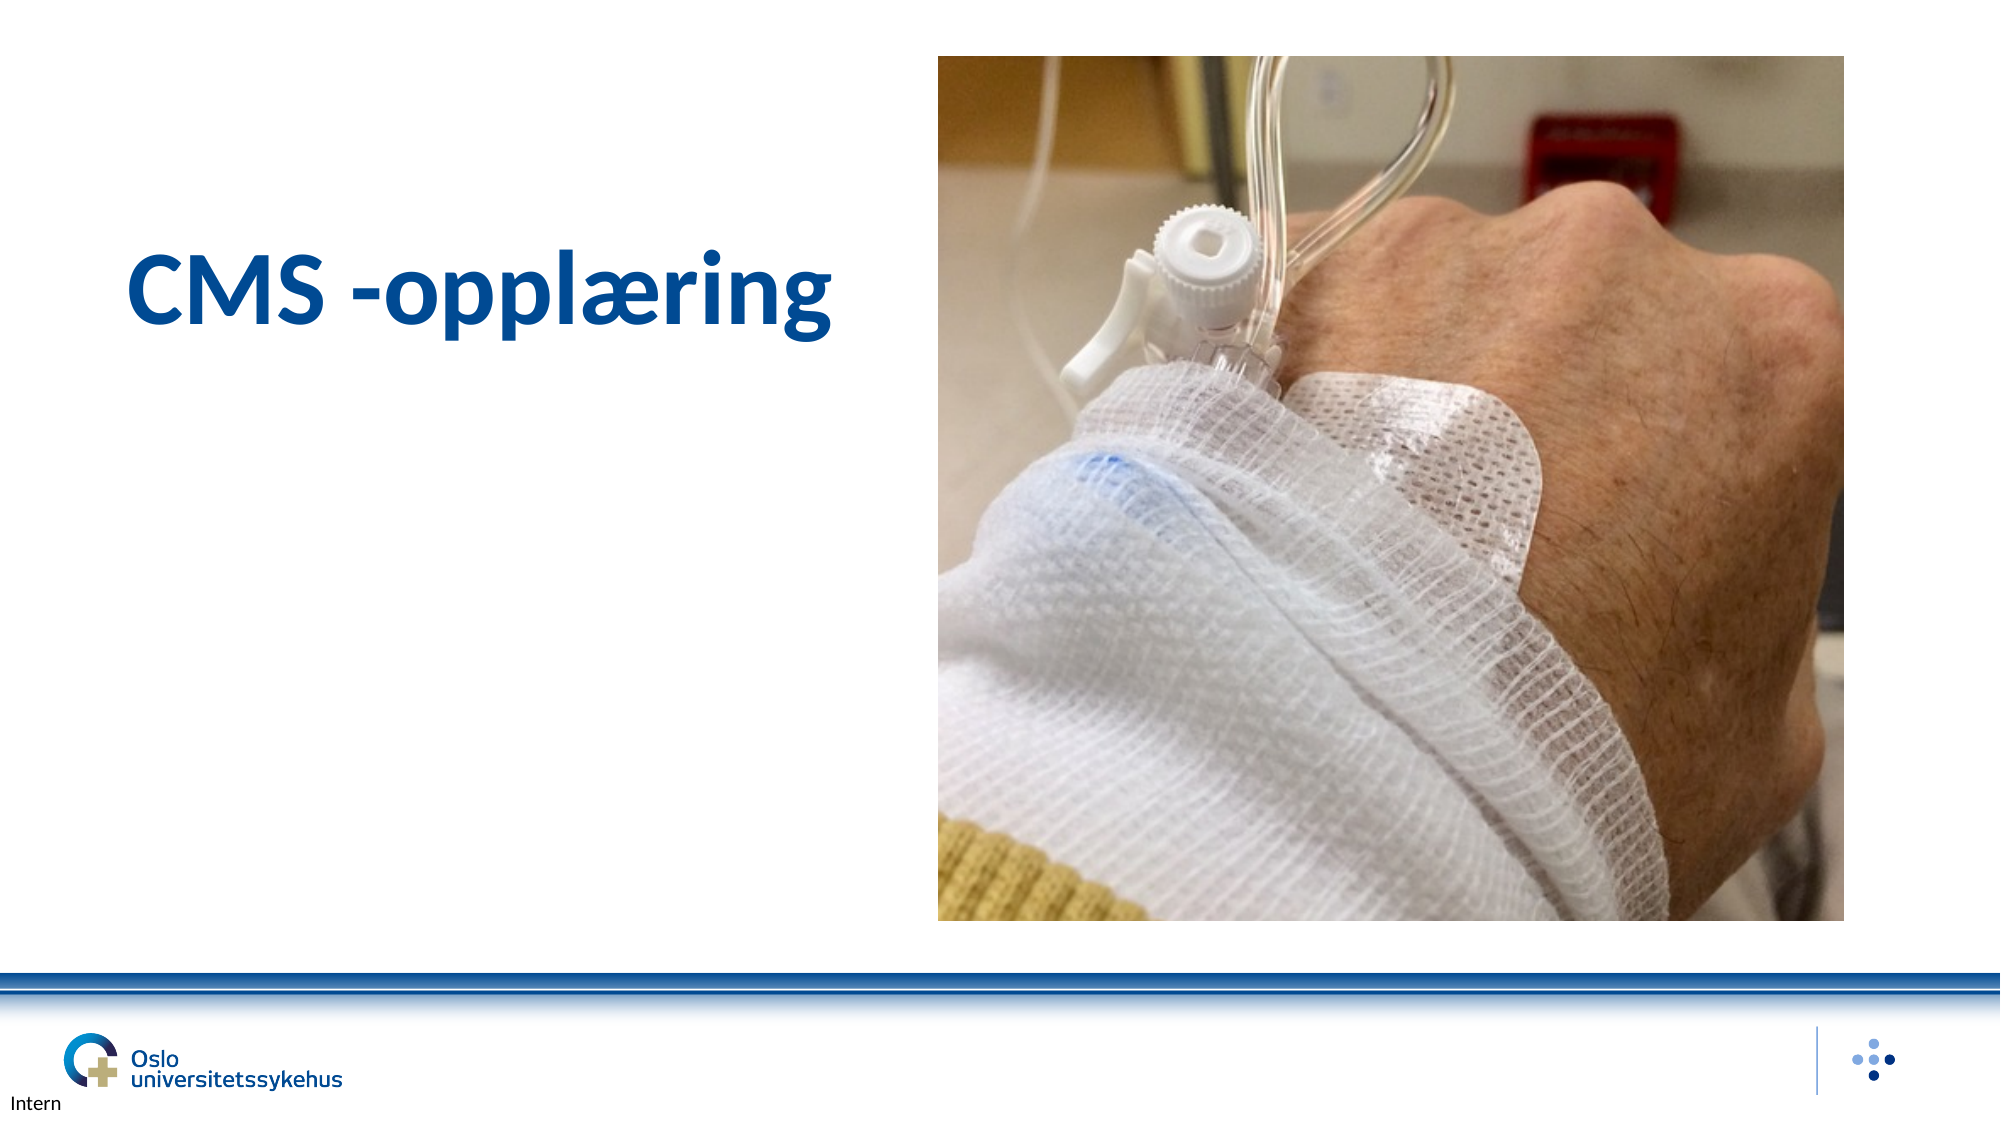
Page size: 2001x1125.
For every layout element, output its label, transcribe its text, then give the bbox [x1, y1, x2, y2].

title CMS -opplæring [112, 225, 876, 715]
picture [0, 0, 2001, 1125]
